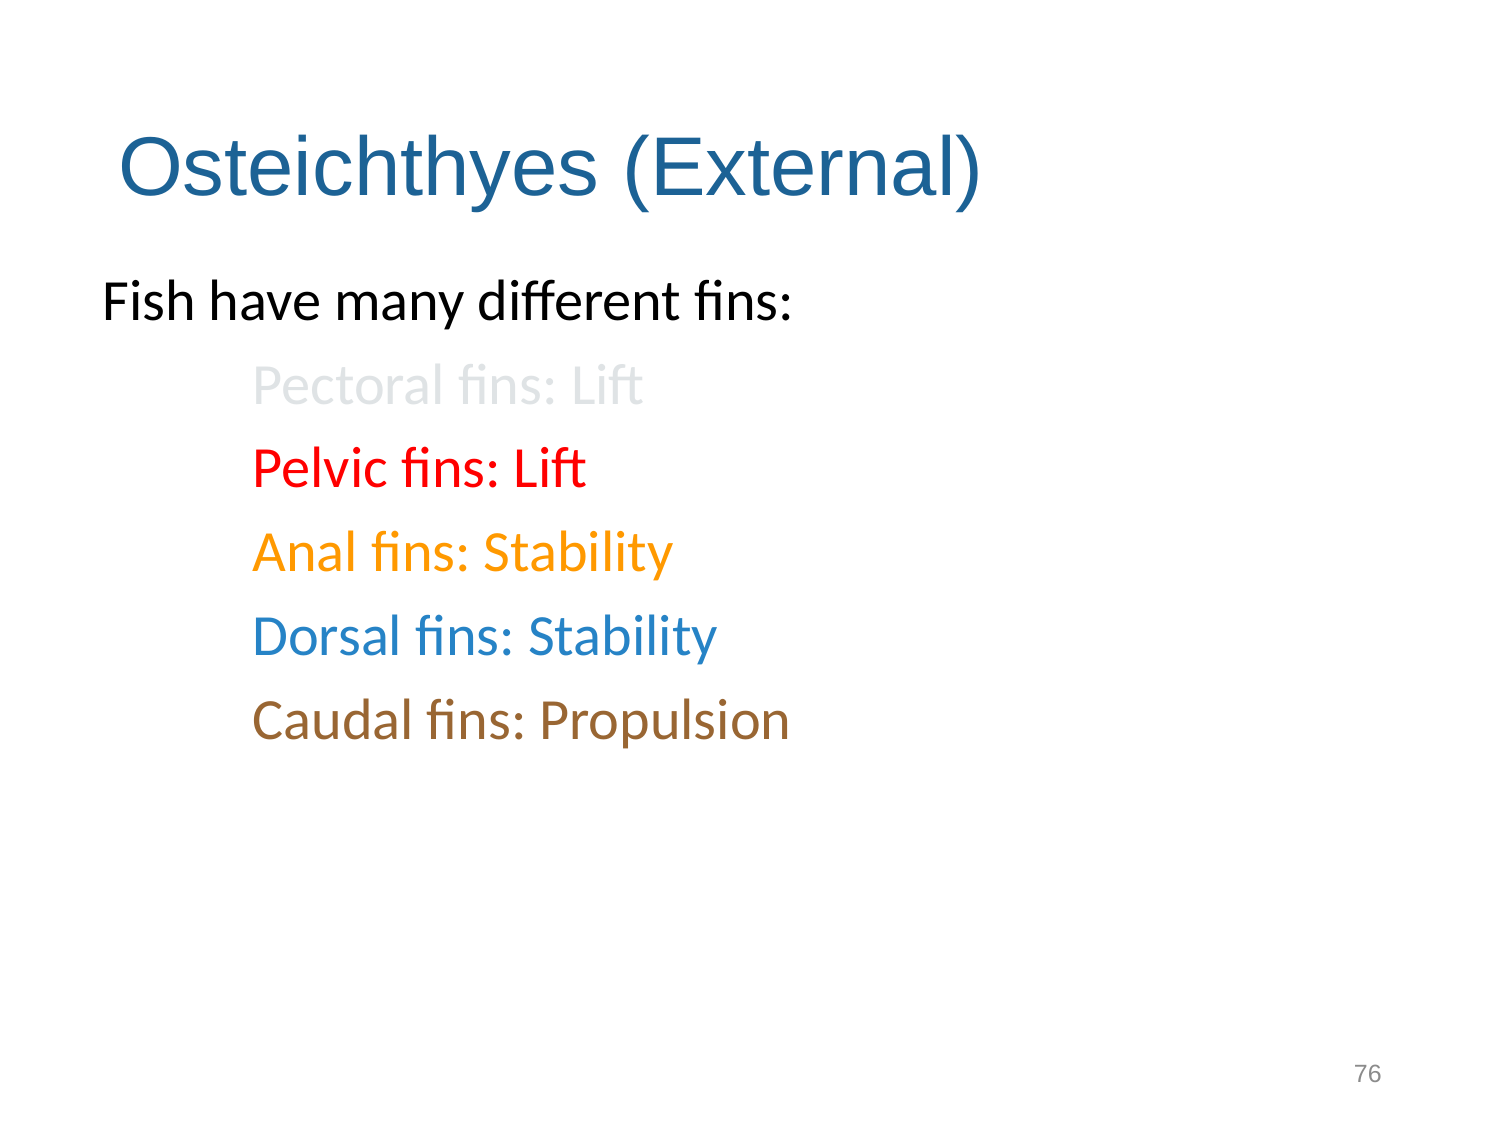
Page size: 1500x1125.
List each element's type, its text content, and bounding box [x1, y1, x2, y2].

slide_number 76 [1059, 1042, 1397, 1103]
list Fish have many different fins: Pectoral fins: Lift Pelvic fins: Lift Anal fins: Stability Dorsal fins: Stability Caudal fins: Propulsion [50, 262, 1463, 1005]
title Osteichthyes (External) [103, 59, 1397, 262]
